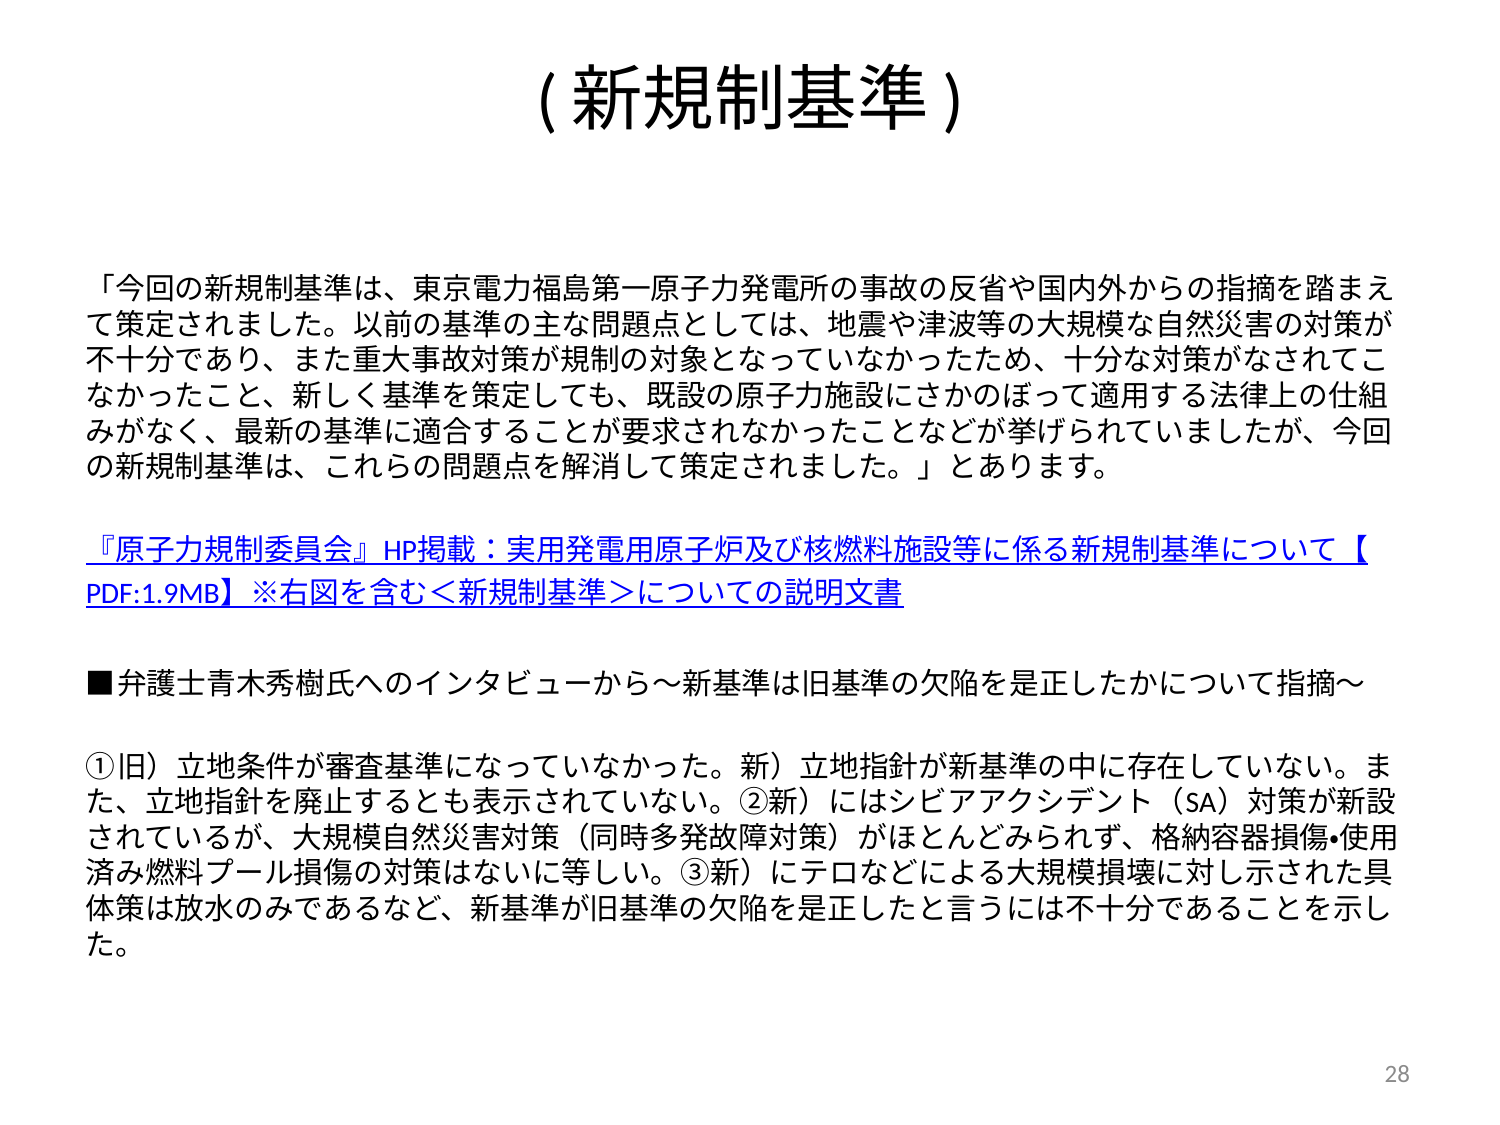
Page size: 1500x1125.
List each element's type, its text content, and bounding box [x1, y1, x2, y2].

title (新規制基準) [75, 45, 1425, 233]
slide_number 28 [1074, 1042, 1425, 1103]
list 「今回の新規制基準は、東京電力福島第一原子力発電所の事故の反省や国内外からの指摘を踏まえて策定されました。以前の基準の主な問題点としては、地震や津波等の大規模な自然災害の対策が不十分であり、また重大事故対策が規制の対象となっていなかったため、十分な対策がなされてこなかったこと、新しく基準を策定しても、既設の原子力施設にさかのぼって適用する法律上の仕組みがなく、最新の基準に適合することが要求されなかったことなどが挙げられていましたが、今回の新規制基準は、これらの問題点を解消して策定されました。」とあります。 『原子力規制委員会』HP掲載：実用発電用原子炉及び核燃料施設等に係る新規制基準について【PDF:1.9MB】 ※右図を含む＜新規制基準＞についての説明文書 ■弁護士青木秀樹氏へのインタビューから～新基準は旧基準の欠陥を是正したかについて指摘～ ①旧）立地条件が審査基準になっていなかった。新）立地指針が新基準の中に存在していない。また、立地指針を廃止するとも表示されていない。②新）にはシビアアクシデント（SA）対策が新設されているが、大規模自然災害対策（同時多発故障対策）がほとんどみられず、格納容器損傷・使用済み燃料プール損傷の対策はないに等しい。③新）にテロなどによる大規模損壊に対し示された具体策は放水のみであるなど、新基準が旧基準の欠陥を是正したと言うには不十分であることを示した。 [70, 262, 1421, 1005]
